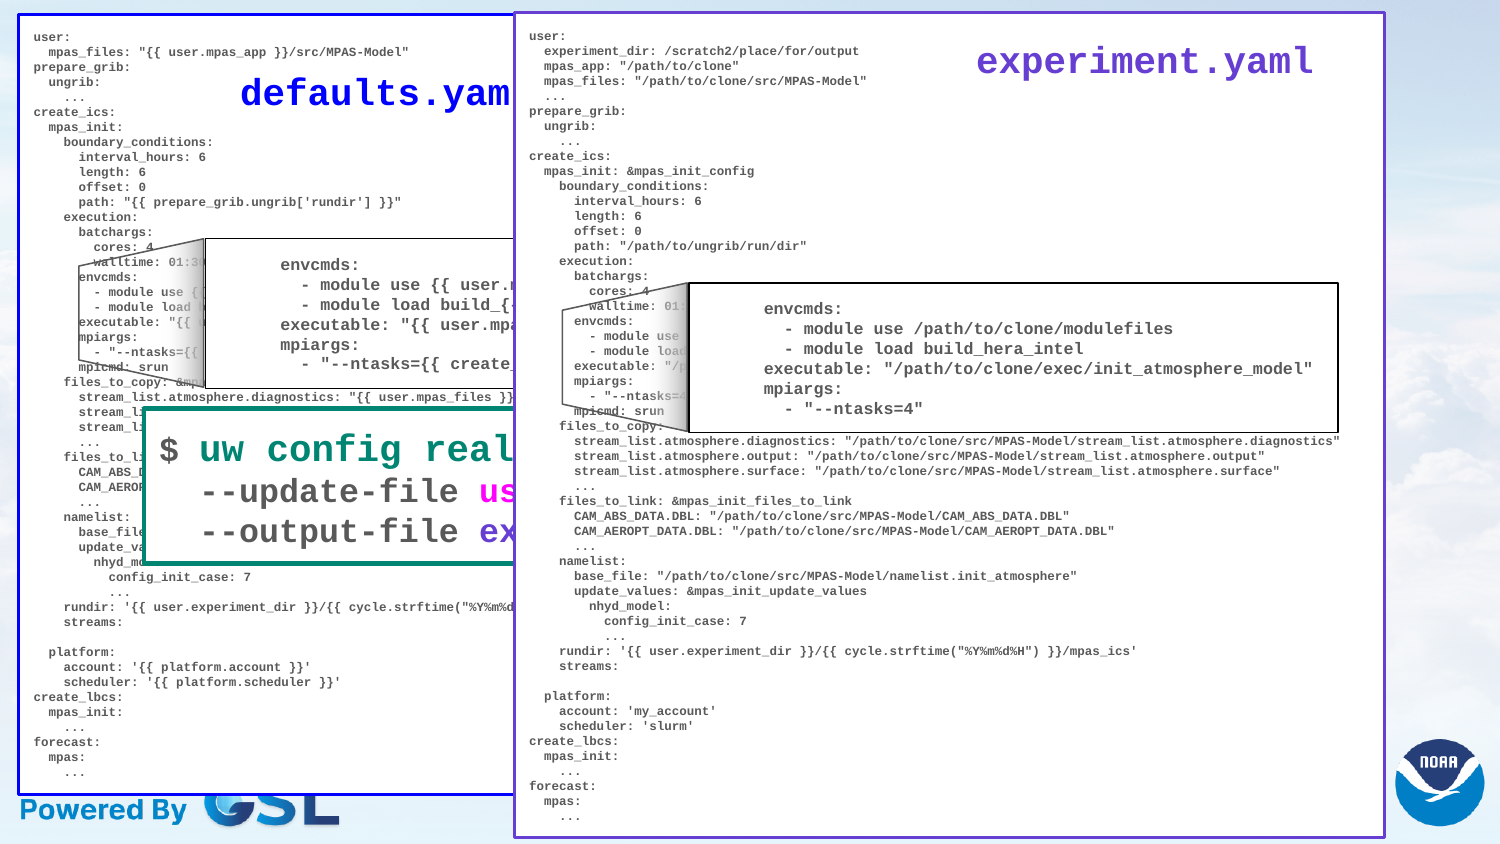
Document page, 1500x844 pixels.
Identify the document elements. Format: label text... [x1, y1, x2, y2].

picture [0, 0, 1500, 844]
text_box [562, 282, 688, 432]
text_box user: mpas_files: "{{ user.mpas_app }}/src/MPAS-Model" prepare_grib: ungrib: ... create_ics: mpas_init: boundary_conditions: interval_hours: 6 length: 6 offset: 0 path: "{{ prepare_grib.ungrib['rundir'] }}" execution: batchargs: cores: 4 walltime: 01:30:00 envcmds: - module use {{ user.mpas_app }}/modulefiles - module load build_{{ user.platform }}_intel executable: "{{ user.mpas_app }}/exec/init_atmosphere_model" mpiargs: - "--ntasks={{ create_ics.mpas_init.execution.batchargs.cores }}" mpicmd: srun files_to_copy: &mpas_init_files_to_copy stream_list.atmosphere.diagnostics: "{{ user.mpas_files }}/stream_list.atmosphere.diagnostics" stream_list.atmosphere.output: "{{ user.mpas_files }}/stream_list.atmosphere.output" stream_list.atmosphere.surface: "{{ user.mpas_files }}/stream_list.atmosphere.surface" ... files_to_link: &mpas_init_files_to_link CAM_ABS_DATA.DBL: "{{ user.mpas_files }}/CAM_ABS_DATA.DBL" CAM_AEROPT_DATA.DBL: "{{ user.mpas_files }}/CAM_AEROPT_DATA.DBL" ... namelist: base_file: "{{ user.mpas_files}}/namelist.init_atmosphere" update_values: &mpas_init_update_values nhyd_model: config_init_case: 7 ... rundir: '{{ user.experiment_dir }}/{{ cycle.strftime("%Y%m%d%H") }}/mpas_ics' streams: platform: account: '{{ platform.account }}' scheduler: '{{ platform.scheduler }}' create_lbcs: mpas_init: ... forecast: mpas: ... [18, 14, 514, 795]
text_box envcmds: - module use /path/to/clone/modulefiles - module load build_hera_intel executable: "/path/to/clone/exec/init_atmosphere_model" mpiargs: - "--ntasks=4" [688, 282, 1338, 433]
text_box [78, 238, 204, 388]
text_box defaults.yaml [225, 53, 514, 128]
text_box user: experiment_dir: /scratch2/place/for/output mpas_app: "/path/to/clone" mpas_files: "/path/to/clone/src/MPAS-Model" ... prepare_grib: ungrib: ... create_ics: mpas_init: &mpas_init_config boundary_conditions: interval_hours: 6 length: 6 offset: 0 path: "/path/to/ungrib/run/dir" execution: batchargs: cores: 4 walltime: 01:30:00 envcmds: - module use /path/to/clone/modulefiles - module load build_hera_intel executable: "/path/to/clone/exec/init_atmosphere_model" mpiargs: - "--ntasks=4" mpicmd: srun files_to_copy: stream_list.atmosphere.diagnostics: "/path/to/clone/src/MPAS-Model/stream_list.atmosphere.diagnostics" stream_list.atmosphere.output: "/path/to/clone/src/MPAS-Model/stream_list.atmosphere.output" stream_list.atmosphere.surface: "/path/to/clone/src/MPAS-Model/stream_list.atmosphere.surface" ... files_to_link: &mpas_init_files_to_link CAM_ABS_DATA.DBL: "/path/to/clone/src/MPAS-Model/CAM_ABS_DATA.DBL" CAM_AEROPT_DATA.DBL: "/path/to/clone/src/MPAS-Model/CAM_AEROPT_DATA.DBL" ... namelist: base_file: "/path/to/clone/src/MPAS-Model/namelist.init_atmosphere" update_values: &mpas_init_update_values nhyd_model: config_init_case: 7 ... rundir: '{{ user.experiment_dir }}/{{ cycle.strftime("%Y%m%d%H") }}/mpas_ics' streams: platform: account: 'my_account' scheduler: 'slurm' create_lbcs: mpas_init: ... forecast: mpas: ... [514, 12, 1385, 838]
text_box envcmds: - module use {{ user.mpas_app }}/modulefiles - module load build_{{ user.platform }}_intel executable: "{{ user.mpas_app }}/exec/init_atmosphere_model" mpiargs: - "--ntasks={{ create_ics.mpas_init.execution.batchargs.cores }}" [205, 238, 514, 389]
text_box $ uw config realize -i defaults.yaml --update-file user.yaml --output-file experiment.yaml [144, 408, 514, 564]
text_box experiment.yaml [961, 20, 1433, 96]
